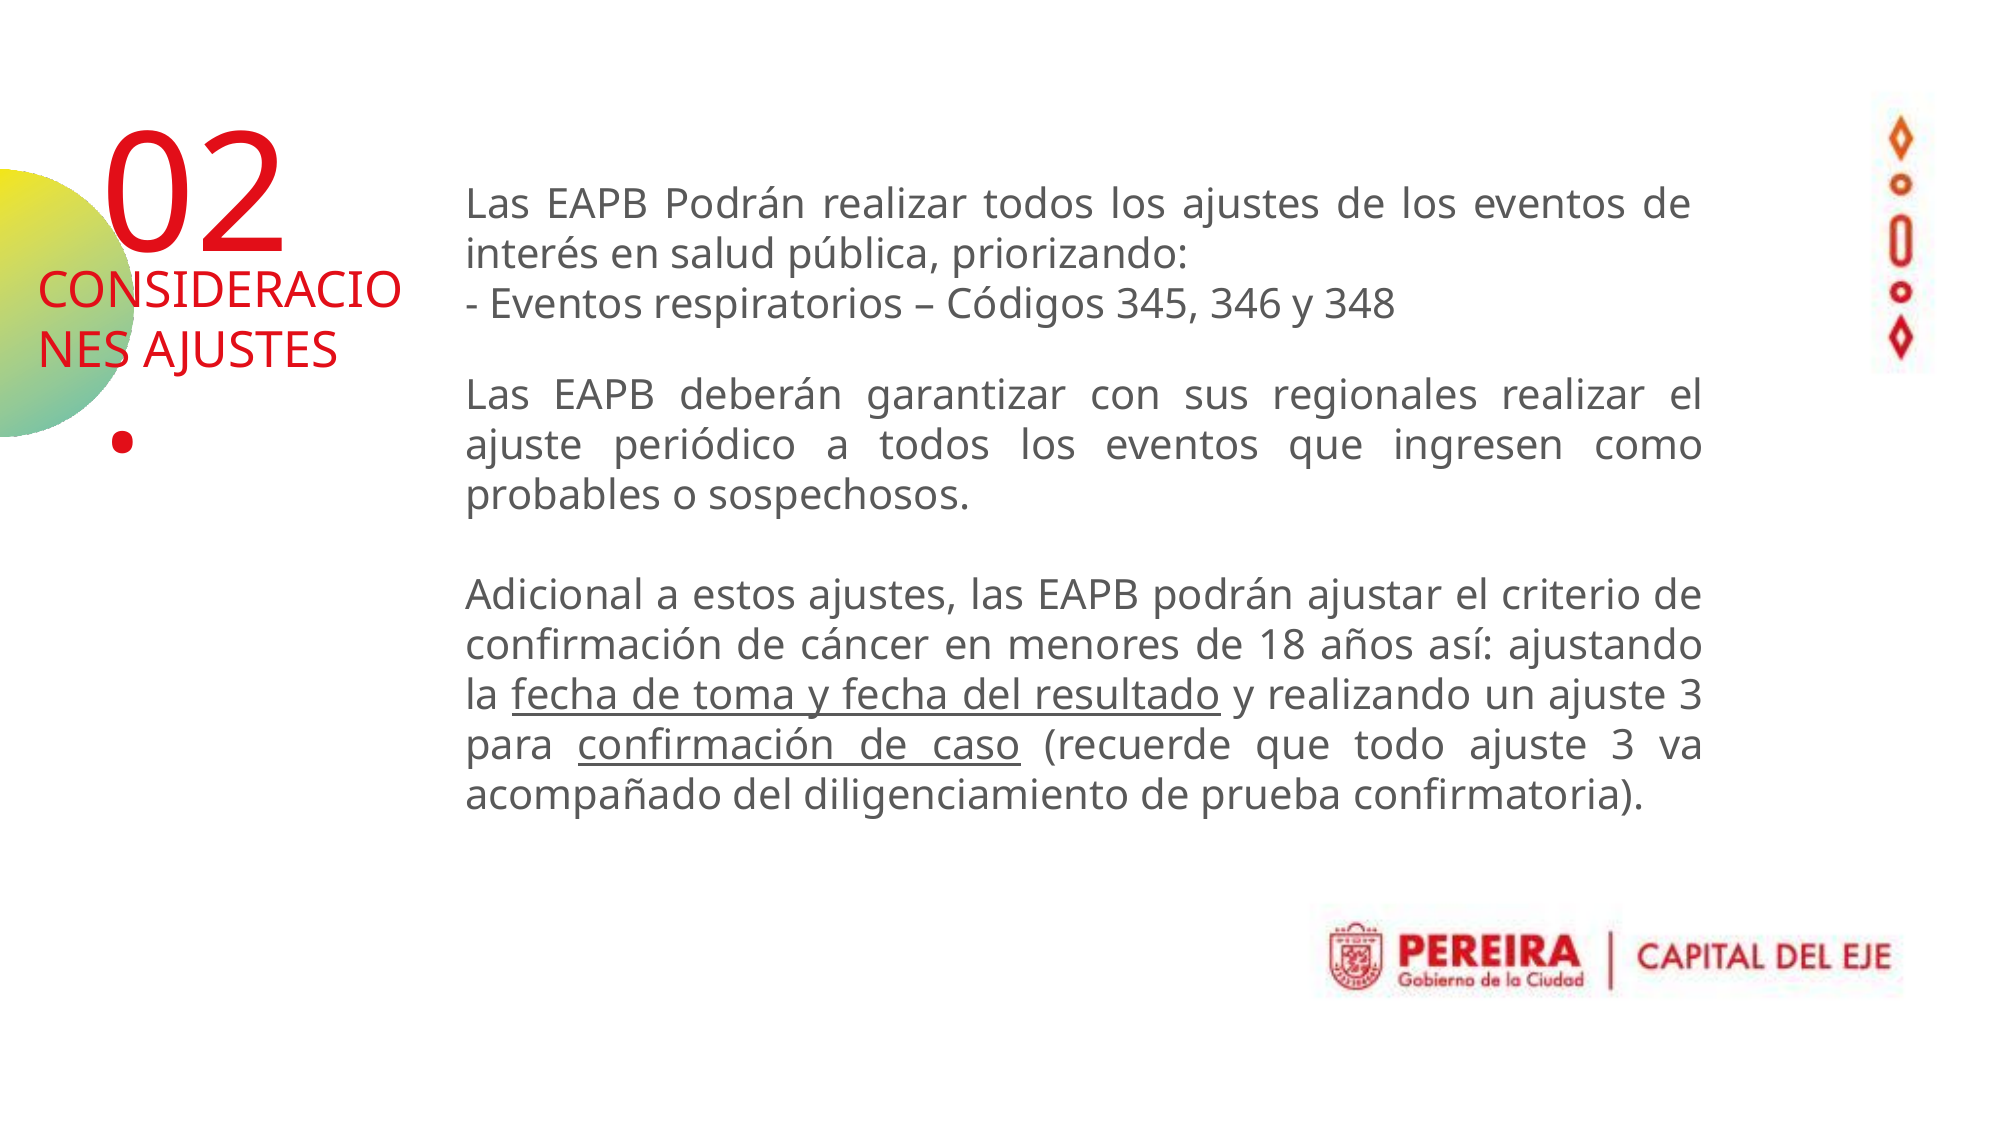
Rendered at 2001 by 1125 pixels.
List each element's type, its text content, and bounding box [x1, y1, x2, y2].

text_box CONSIDERACIONES AJUSTES [140, 249, 443, 385]
text_box 02. [85, 77, 329, 249]
text_box Las EAPB Podrán realizar todos los ajustes de los eventos de interés en salud pública, priorizando: - Eventos respiratorios – Códigos 345, 346 y 348 [449, 169, 1708, 335]
text_box Las EAPB deberán garantizar con sus regionales realizar el ajuste periódico a todos los eventos que ingresen como probables o sospechosos. Adicional a estos ajustes, las EAPB podrán ajustar el criterio de confirmación de cáncer en menores de 18 años así: ajustando la fecha de toma y fecha del resultado y realizando un ajuste 3 para confirmación de caso (recuerde que todo ajuste 3 va acompañado del diligenciamiento de prueba confirmatoria). [449, 360, 1719, 826]
text_box 02. [85, 385, 329, 493]
picture [0, 0, 2001, 1125]
